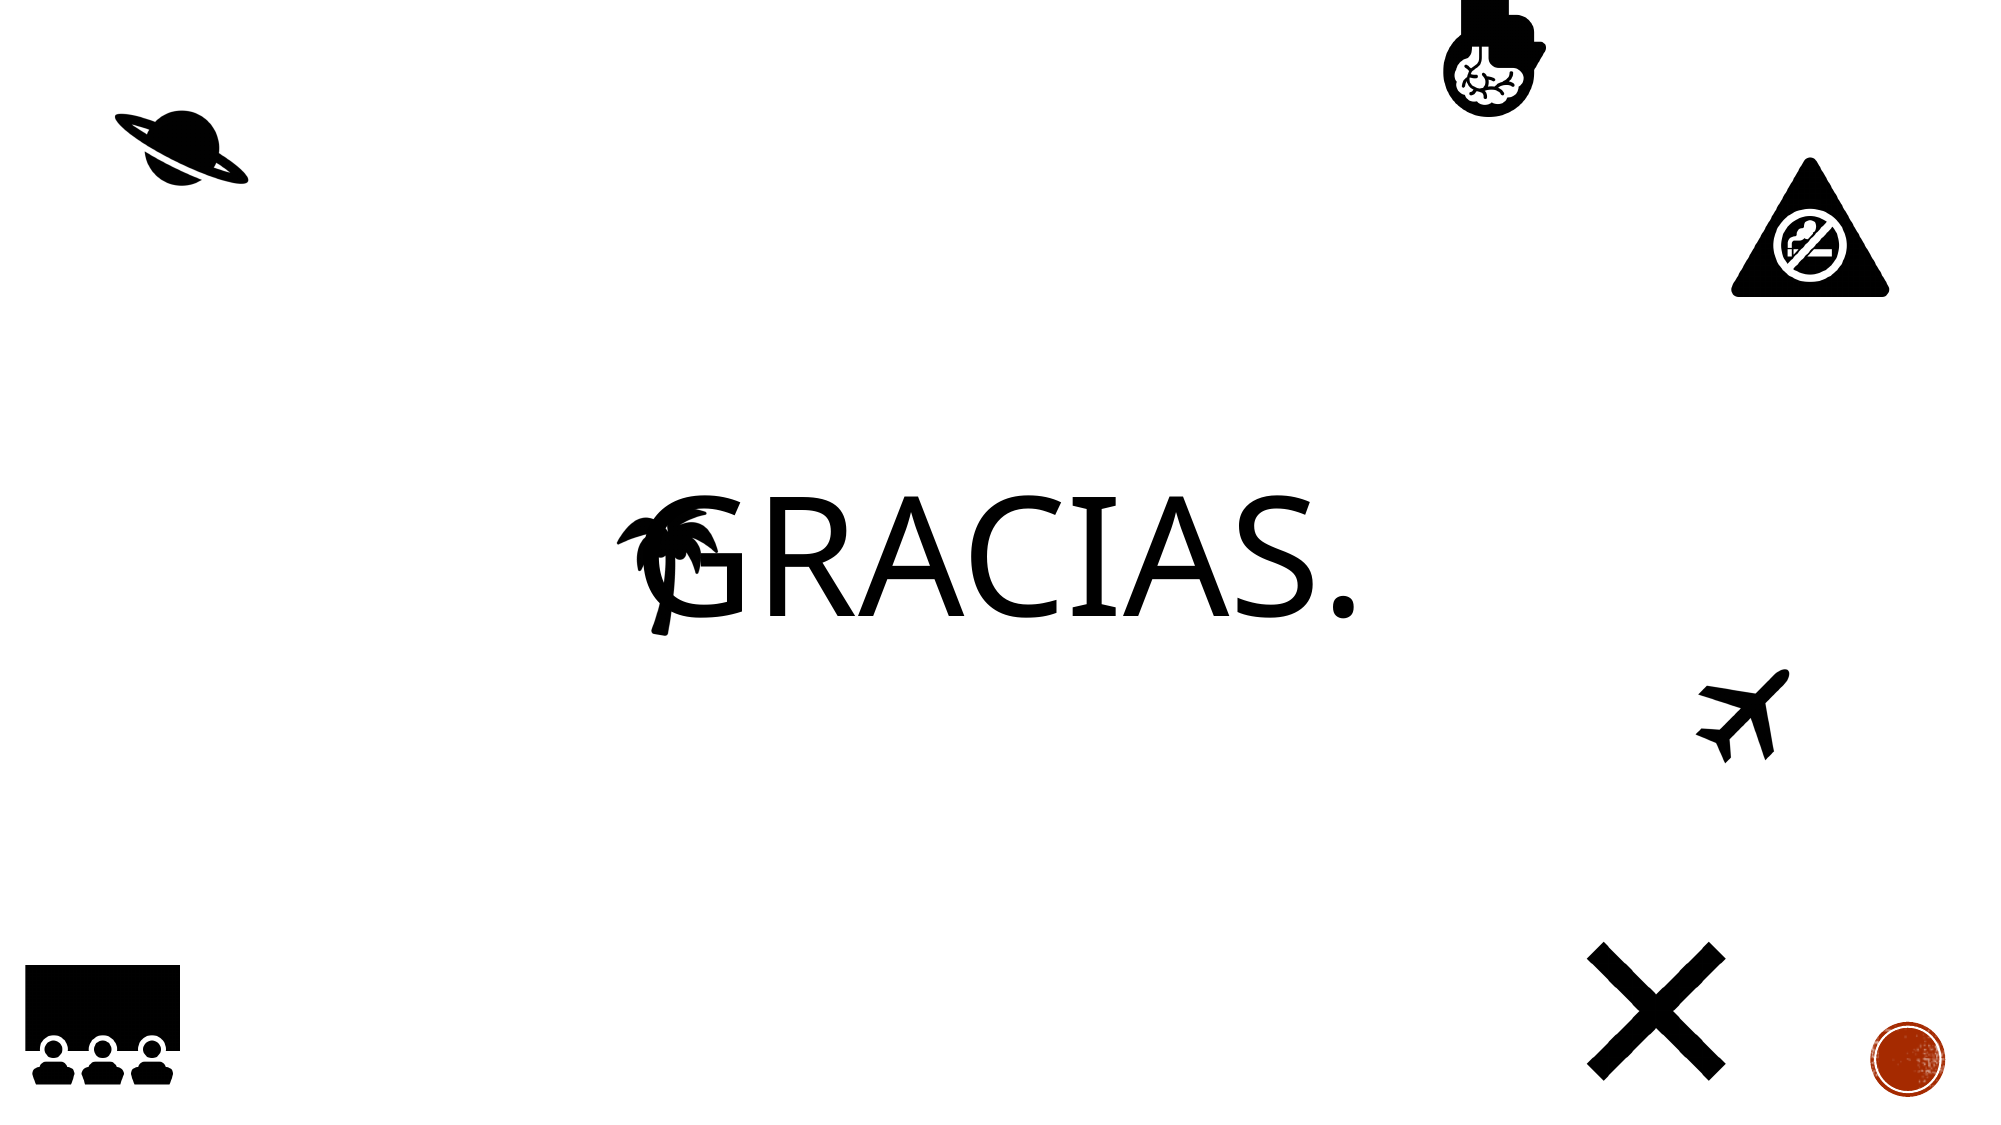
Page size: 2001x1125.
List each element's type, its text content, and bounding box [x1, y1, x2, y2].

picture [1656, 617, 1842, 802]
picture [18, 940, 187, 1109]
picture [1722, 139, 1898, 315]
picture [576, 481, 751, 655]
picture [103, 69, 260, 227]
title Gracias. [181, 430, 1819, 695]
picture [1422, 0, 1567, 129]
picture [1562, 917, 1750, 1105]
